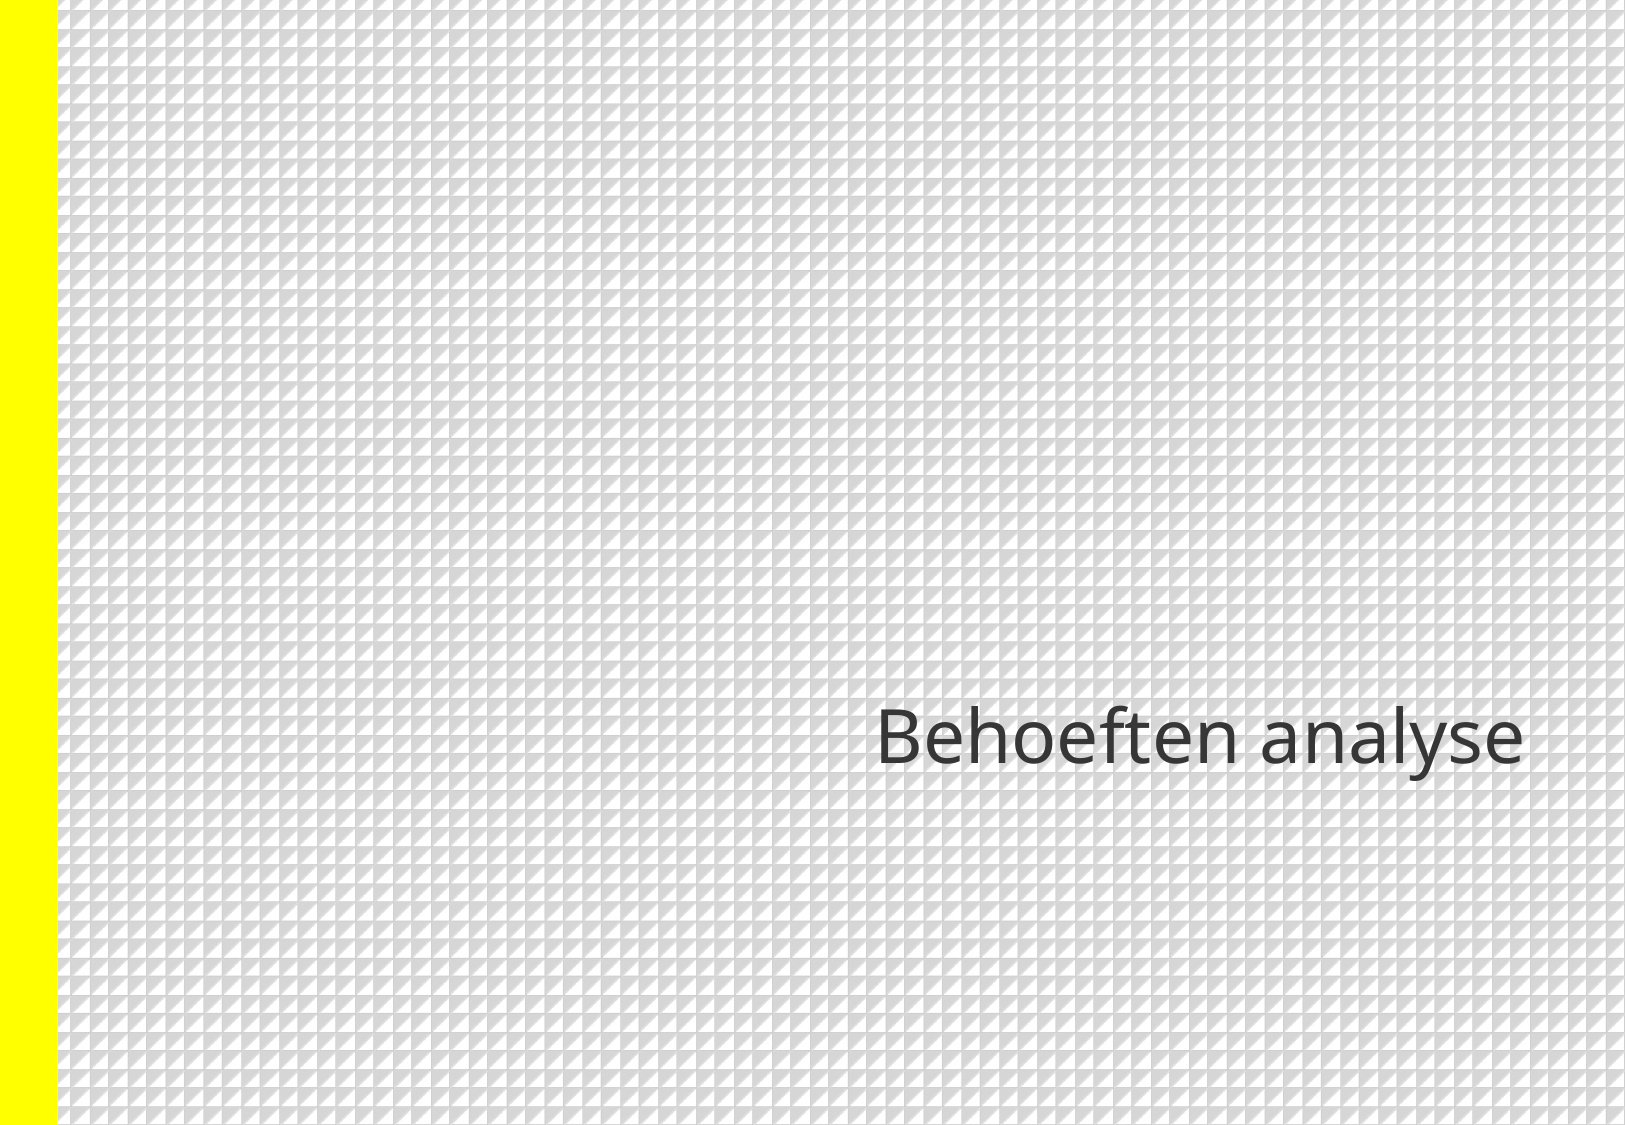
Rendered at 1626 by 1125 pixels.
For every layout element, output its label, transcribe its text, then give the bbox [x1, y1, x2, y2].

picture [57, 0, 1625, 1125]
title Behoeften analyse [159, 328, 1542, 787]
